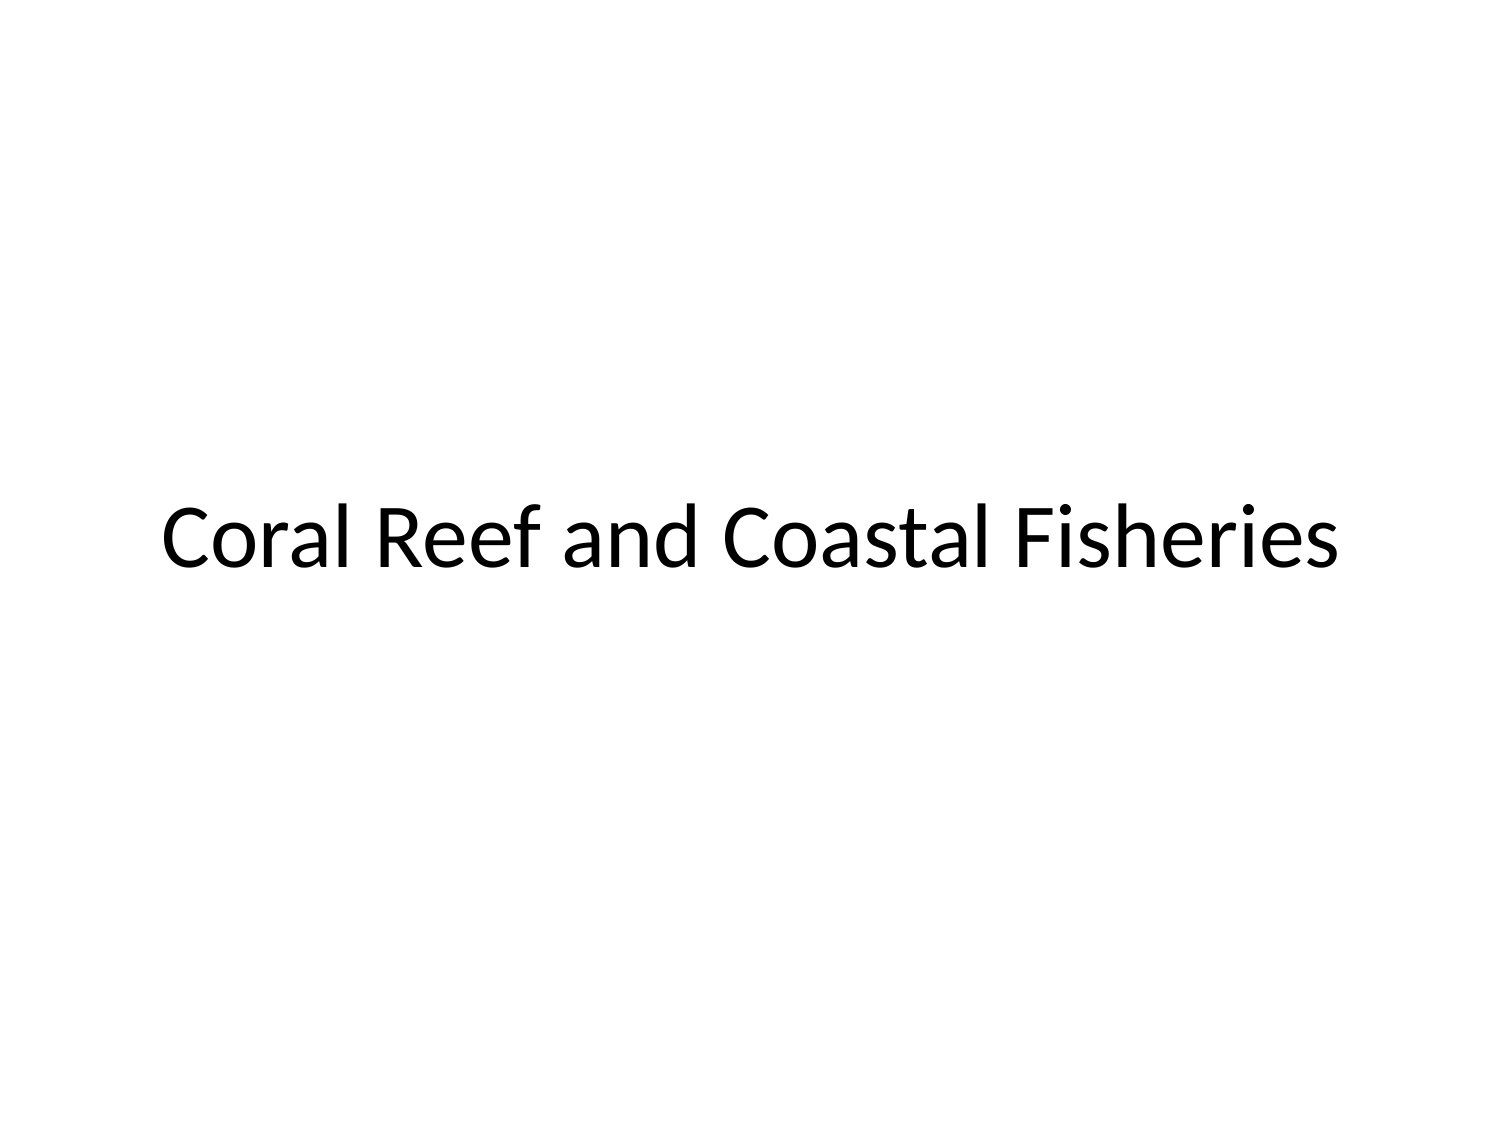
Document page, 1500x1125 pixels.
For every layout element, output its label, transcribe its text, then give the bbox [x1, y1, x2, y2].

title Coral Reef and Coastal Fisheries [87, 437, 1438, 625]
